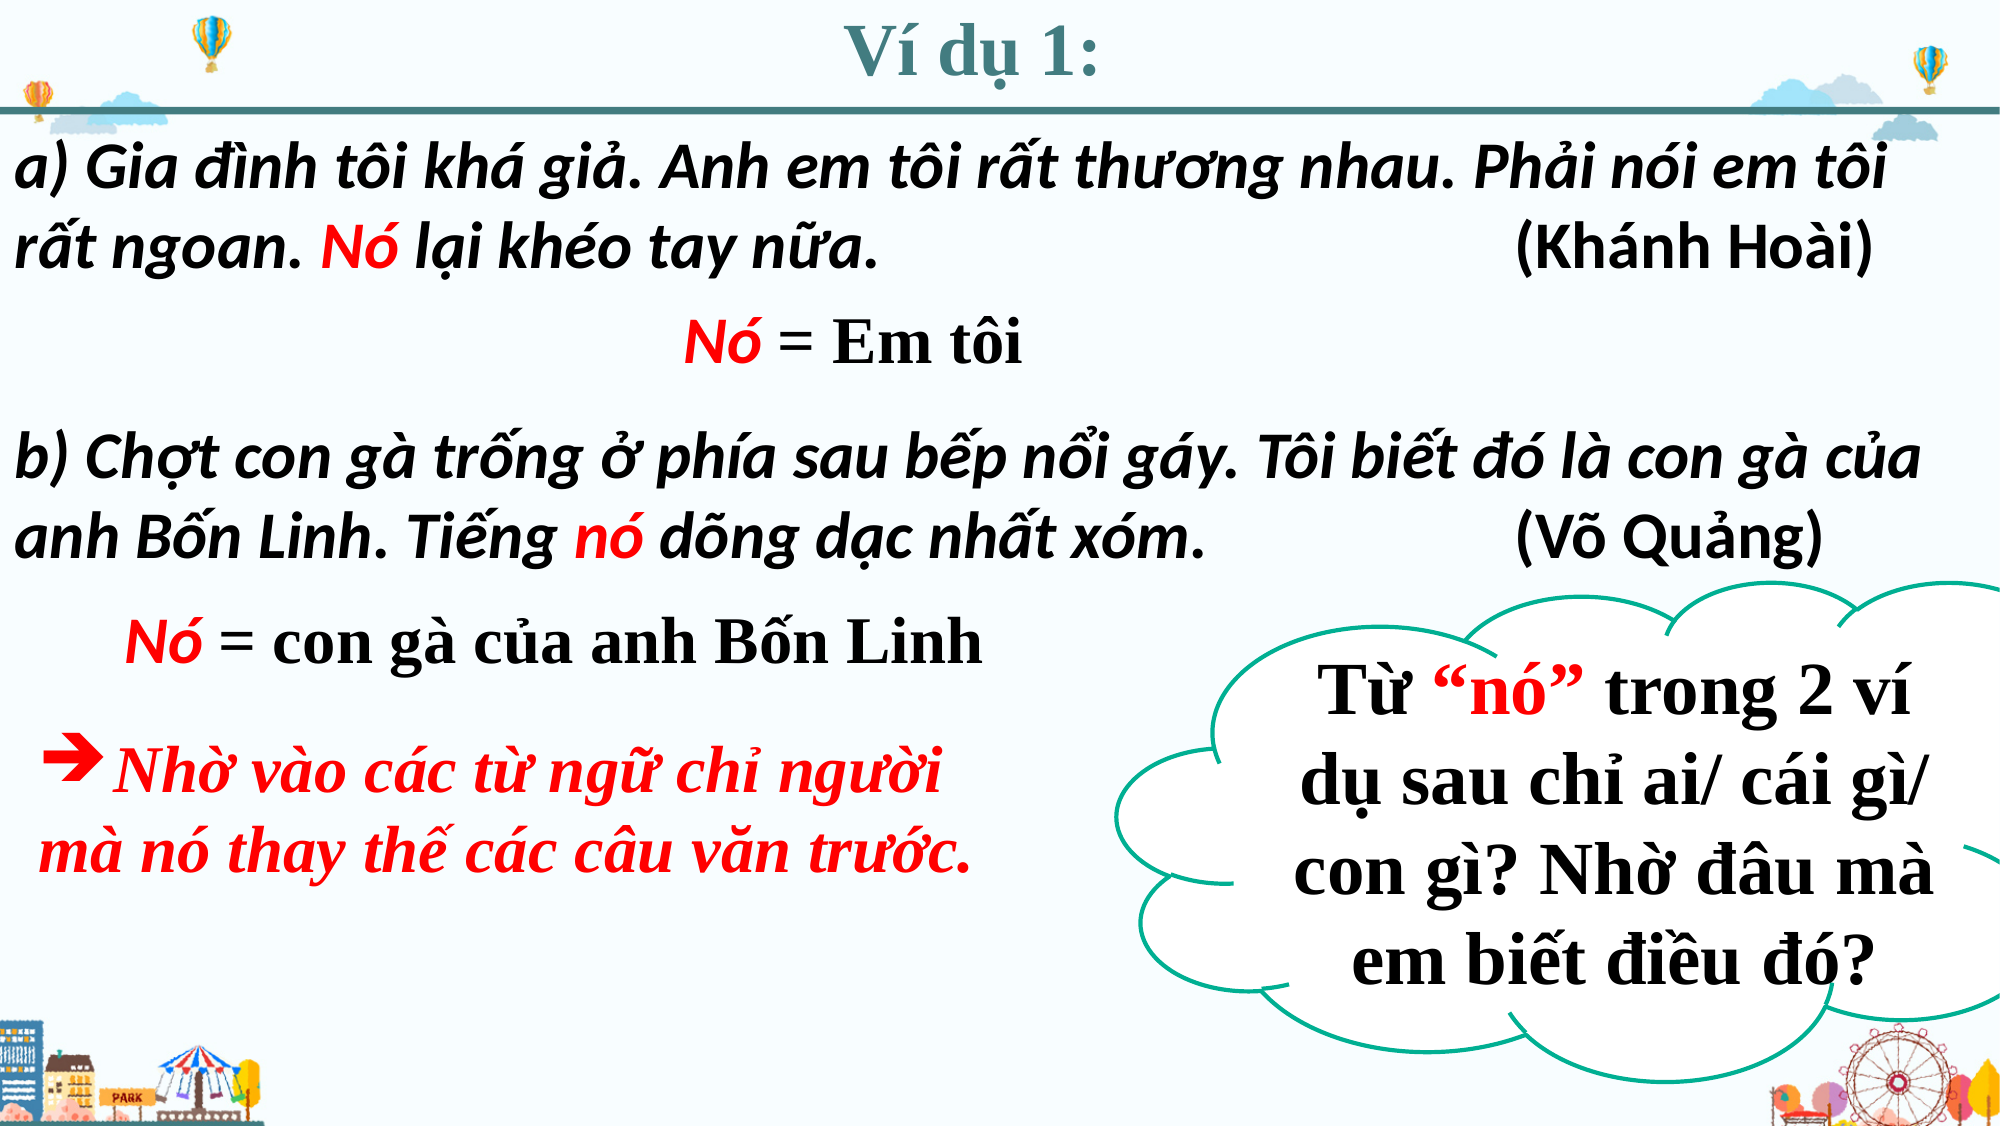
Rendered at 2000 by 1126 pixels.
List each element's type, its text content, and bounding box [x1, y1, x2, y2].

text_box Nó = con gà của anh Bốn Linh [94, 589, 1093, 685]
text_box Nó = Em tôi [654, 289, 1118, 385]
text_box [0, 0, 2000, 115]
picture [0, 115, 2000, 1126]
text_box Từ “nó” trong 2 ví dụ sau chỉ ai/ cái gì/ con gì? Nhờ đâu mà em biết điều đó? [1136, 580, 2000, 1085]
text_box b) Chợt con gà trống ở phía sau bếp nổi gáy. Tôi biết đó là con gà của anh Bốn Linh. Tiếng nó dõng dạc nhất xóm. (Võ Quảng) [0, 404, 1991, 579]
text_box Nhờ vào các từ ngữ chỉ người mà nó thay thế các câu văn trước. [23, 718, 1136, 894]
text_box a) Gia đình tôi khá giả. Anh em tôi rất thương nhau. Phải nói em tôi rất ngoan. Nó lại khéo tay nữa. (Khánh Hoài) [0, 126, 1991, 290]
